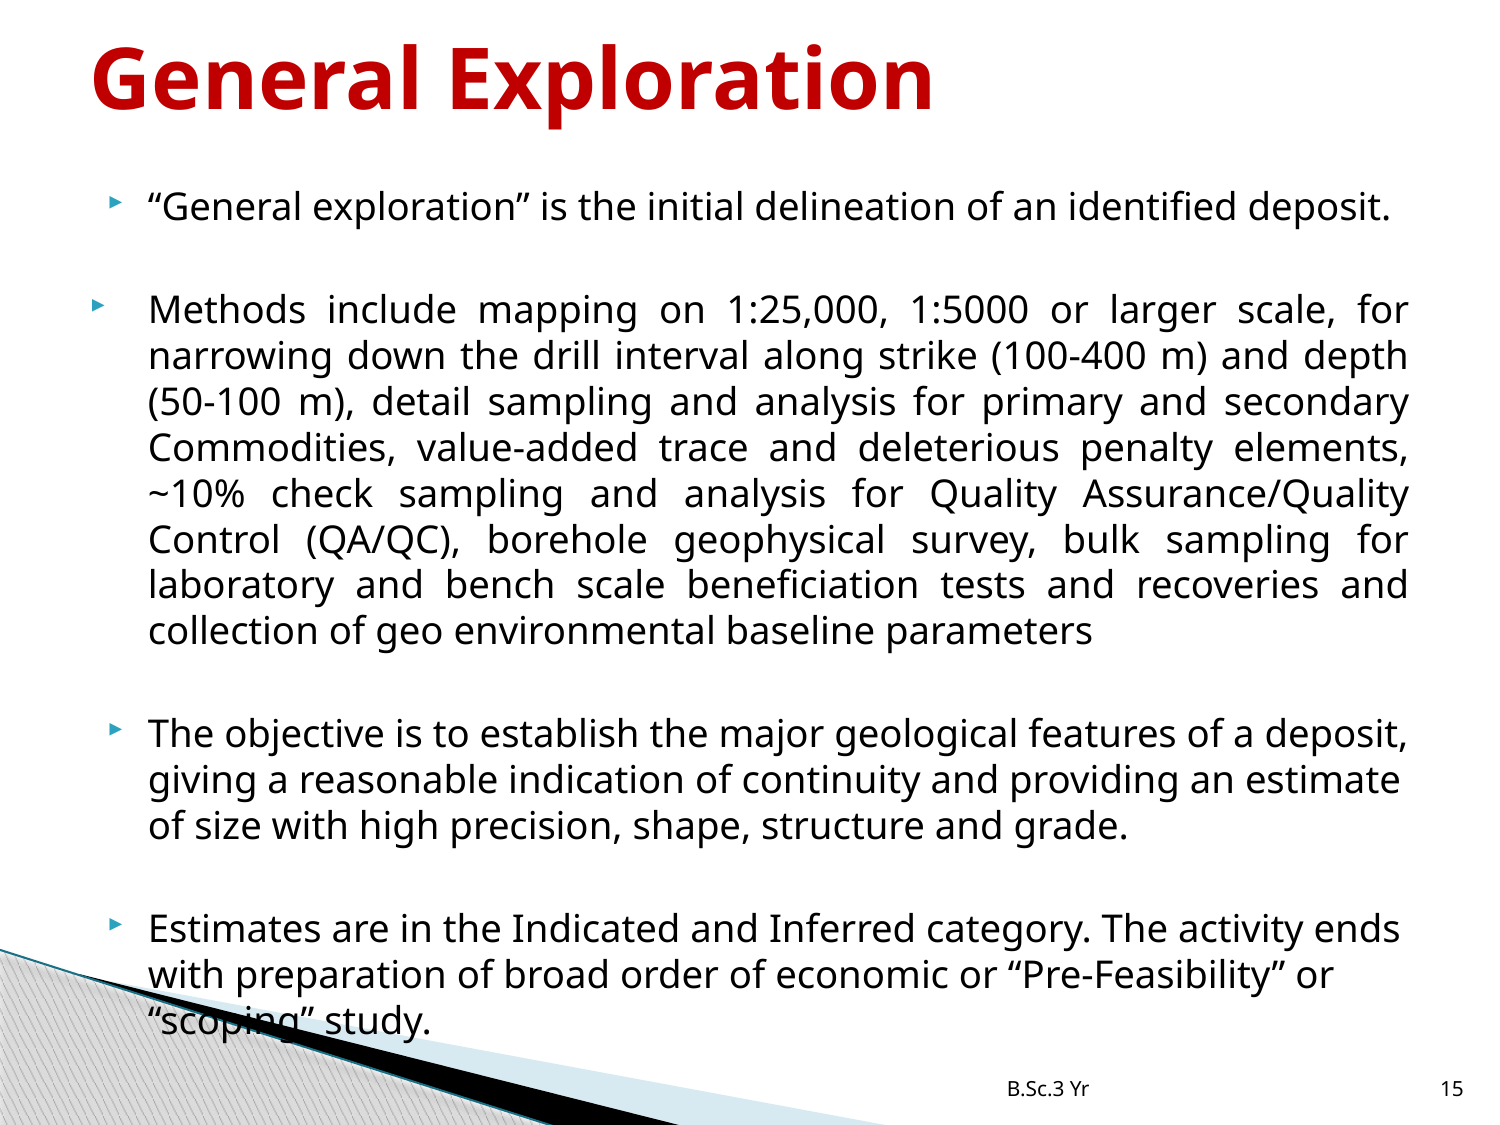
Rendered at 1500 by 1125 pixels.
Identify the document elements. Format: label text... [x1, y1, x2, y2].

list “General exploration” is the initial delineation of an identified deposit. Methods include mapping on 1:25,000, 1:5000 or larger scale, for narrowing down the drill interval along strike (100-400 m) and depth (50-100 m), detail sampling and analysis for primary and secondary Commodities, value-added trace and deleterious penalty elements, ~10% check sampling and analysis for Quality Assurance/Quality Control (QA/QC), borehole geophysical survey, bulk sampling for laboratory and bench scale beneficiation tests and recoveries and collection of geo environmental baseline parameters The objective is to establish the major geological features of a deposit, giving a reasonable indication of continuity and providing an estimate of size with high precision, shape, structure and grade. Estimates are in the Indicated and Inferred category. The activity ends with preparation of broad order of economic or “Pre-Feasibility” or “scoping” study. [75, 174, 1425, 1050]
footer B.Sc.3 Yr [718, 1051, 1105, 1112]
title General Exploration [75, 0, 1425, 150]
slide_number 15 [1418, 1051, 1479, 1112]
